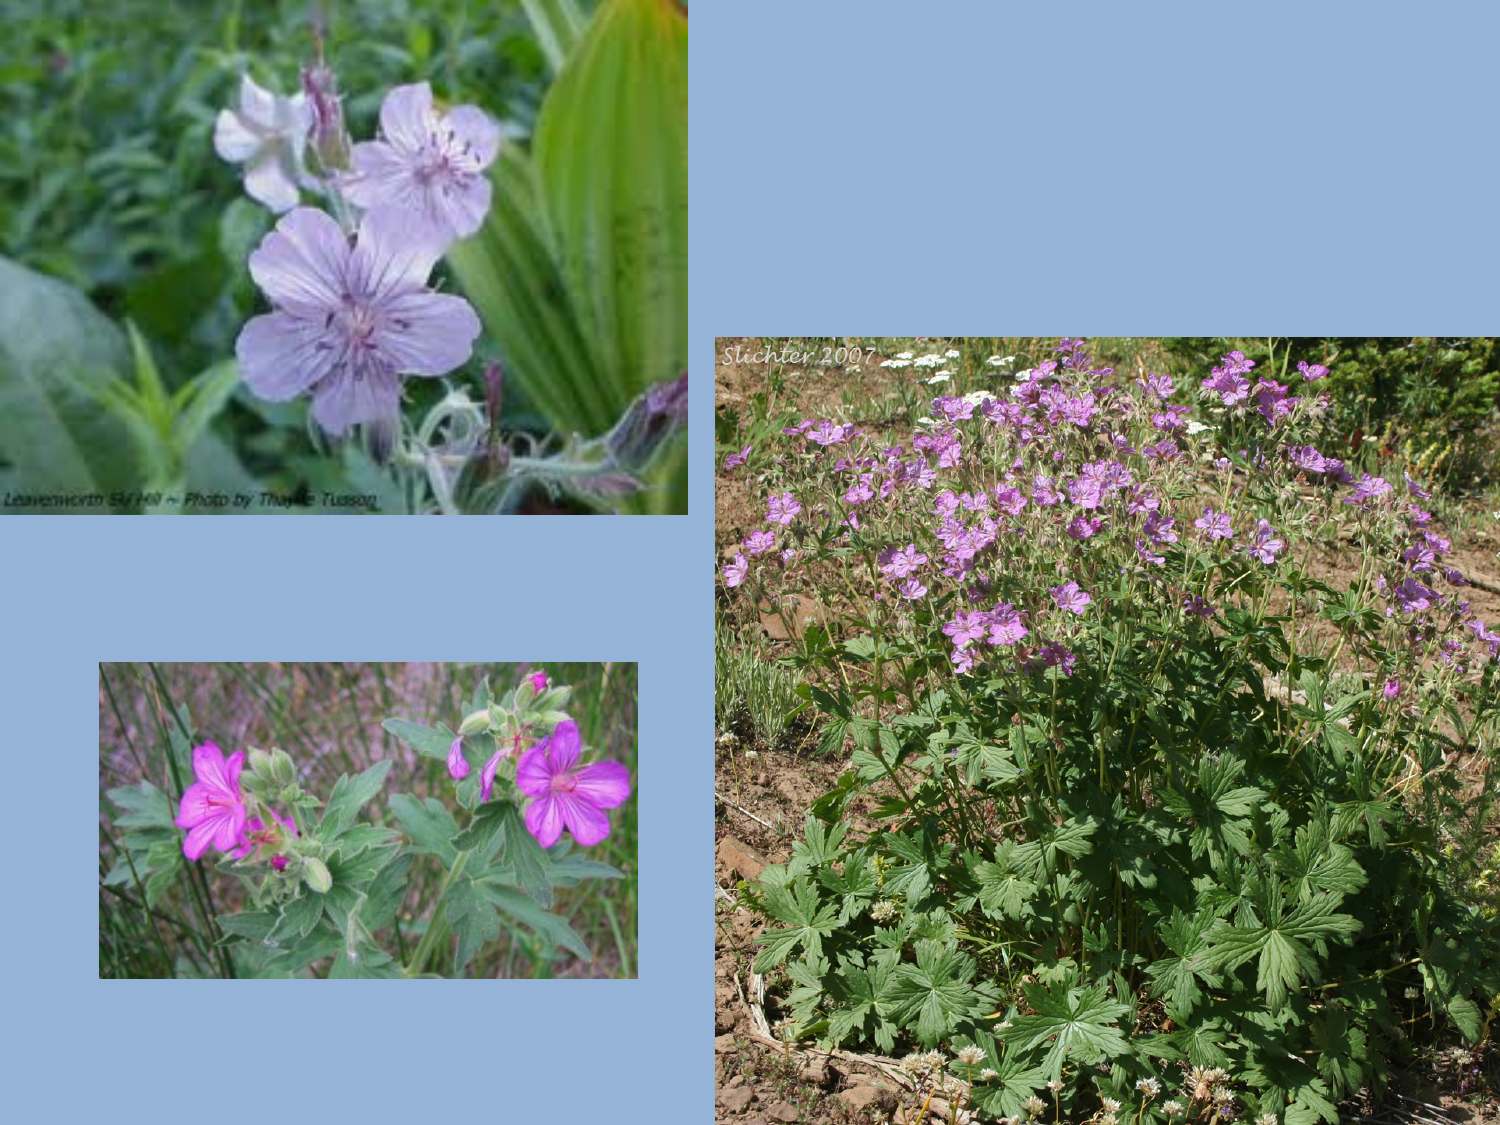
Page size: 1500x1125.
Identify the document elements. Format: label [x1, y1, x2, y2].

picture [0, 0, 688, 516]
picture [99, 662, 638, 979]
picture [715, 337, 1500, 1125]
